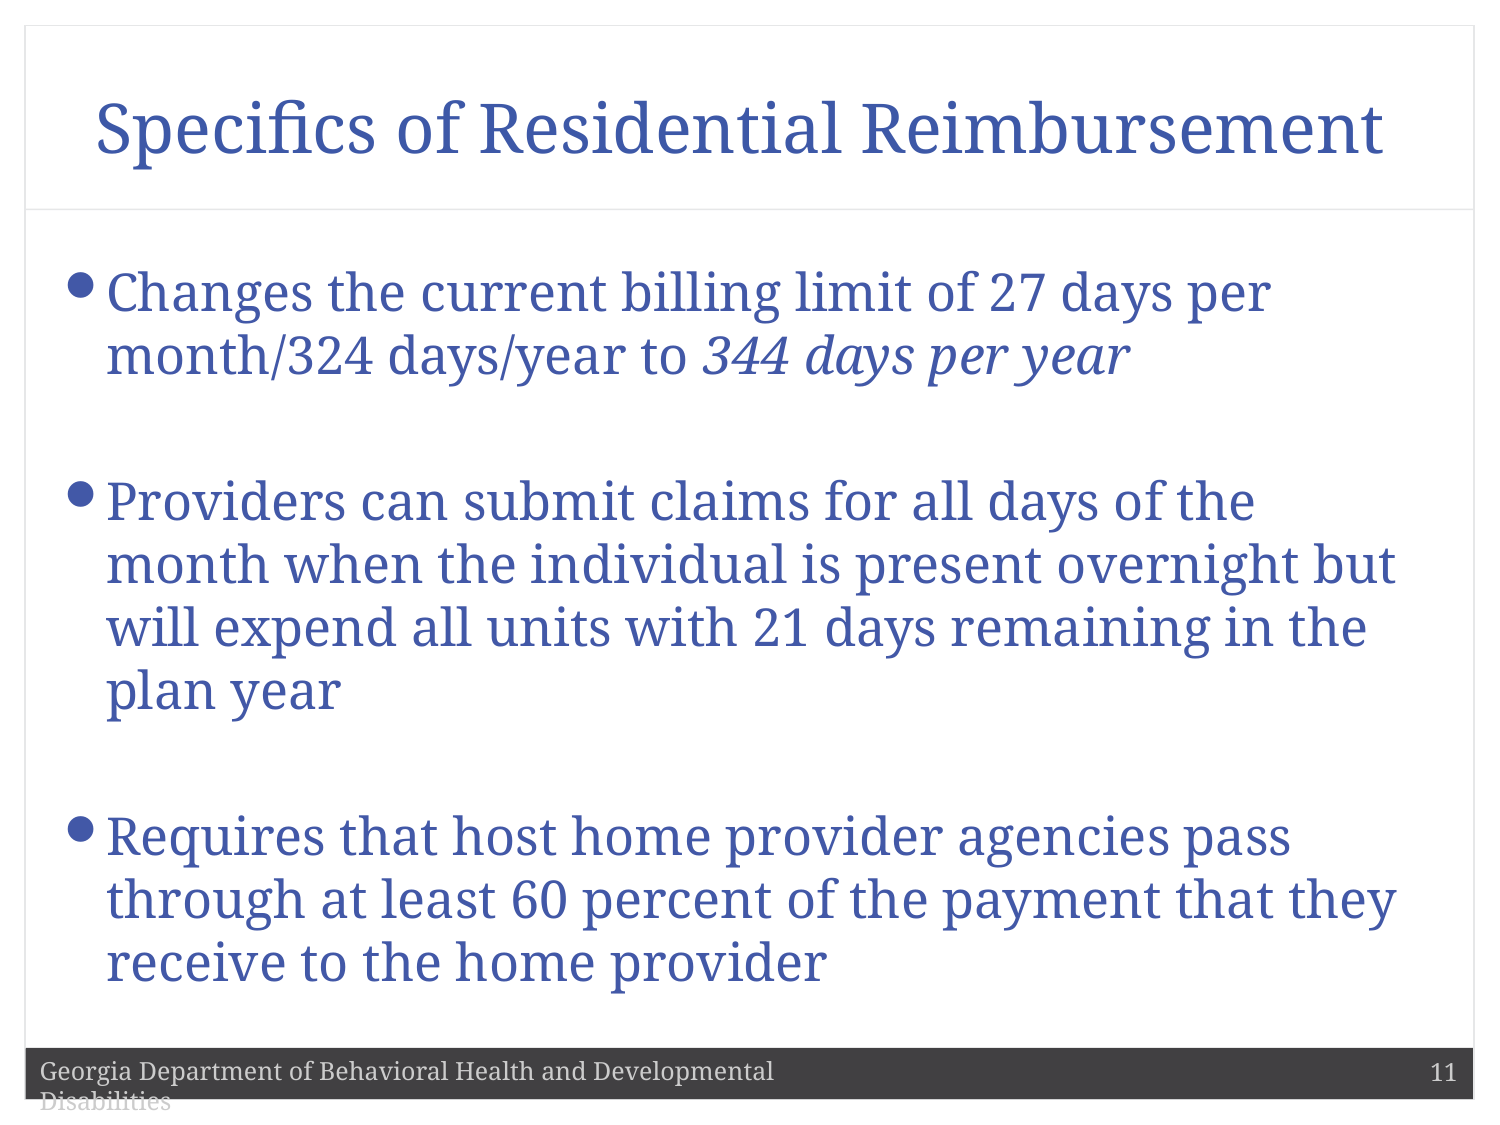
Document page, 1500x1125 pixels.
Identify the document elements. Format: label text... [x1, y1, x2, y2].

title Specifics of Residential Reimbursement [50, 50, 1450, 175]
list Changes the current billing limit of 27 days per month/324 days/year to 344 days per year Providers can submit claims for all days of the month when the individual is present overnight but will expend all units with 21 days remaining in the plan year Requires that host home provider agencies pass through at least 60 percent of the payment that they receive to the home provider [49, 250, 1445, 1001]
